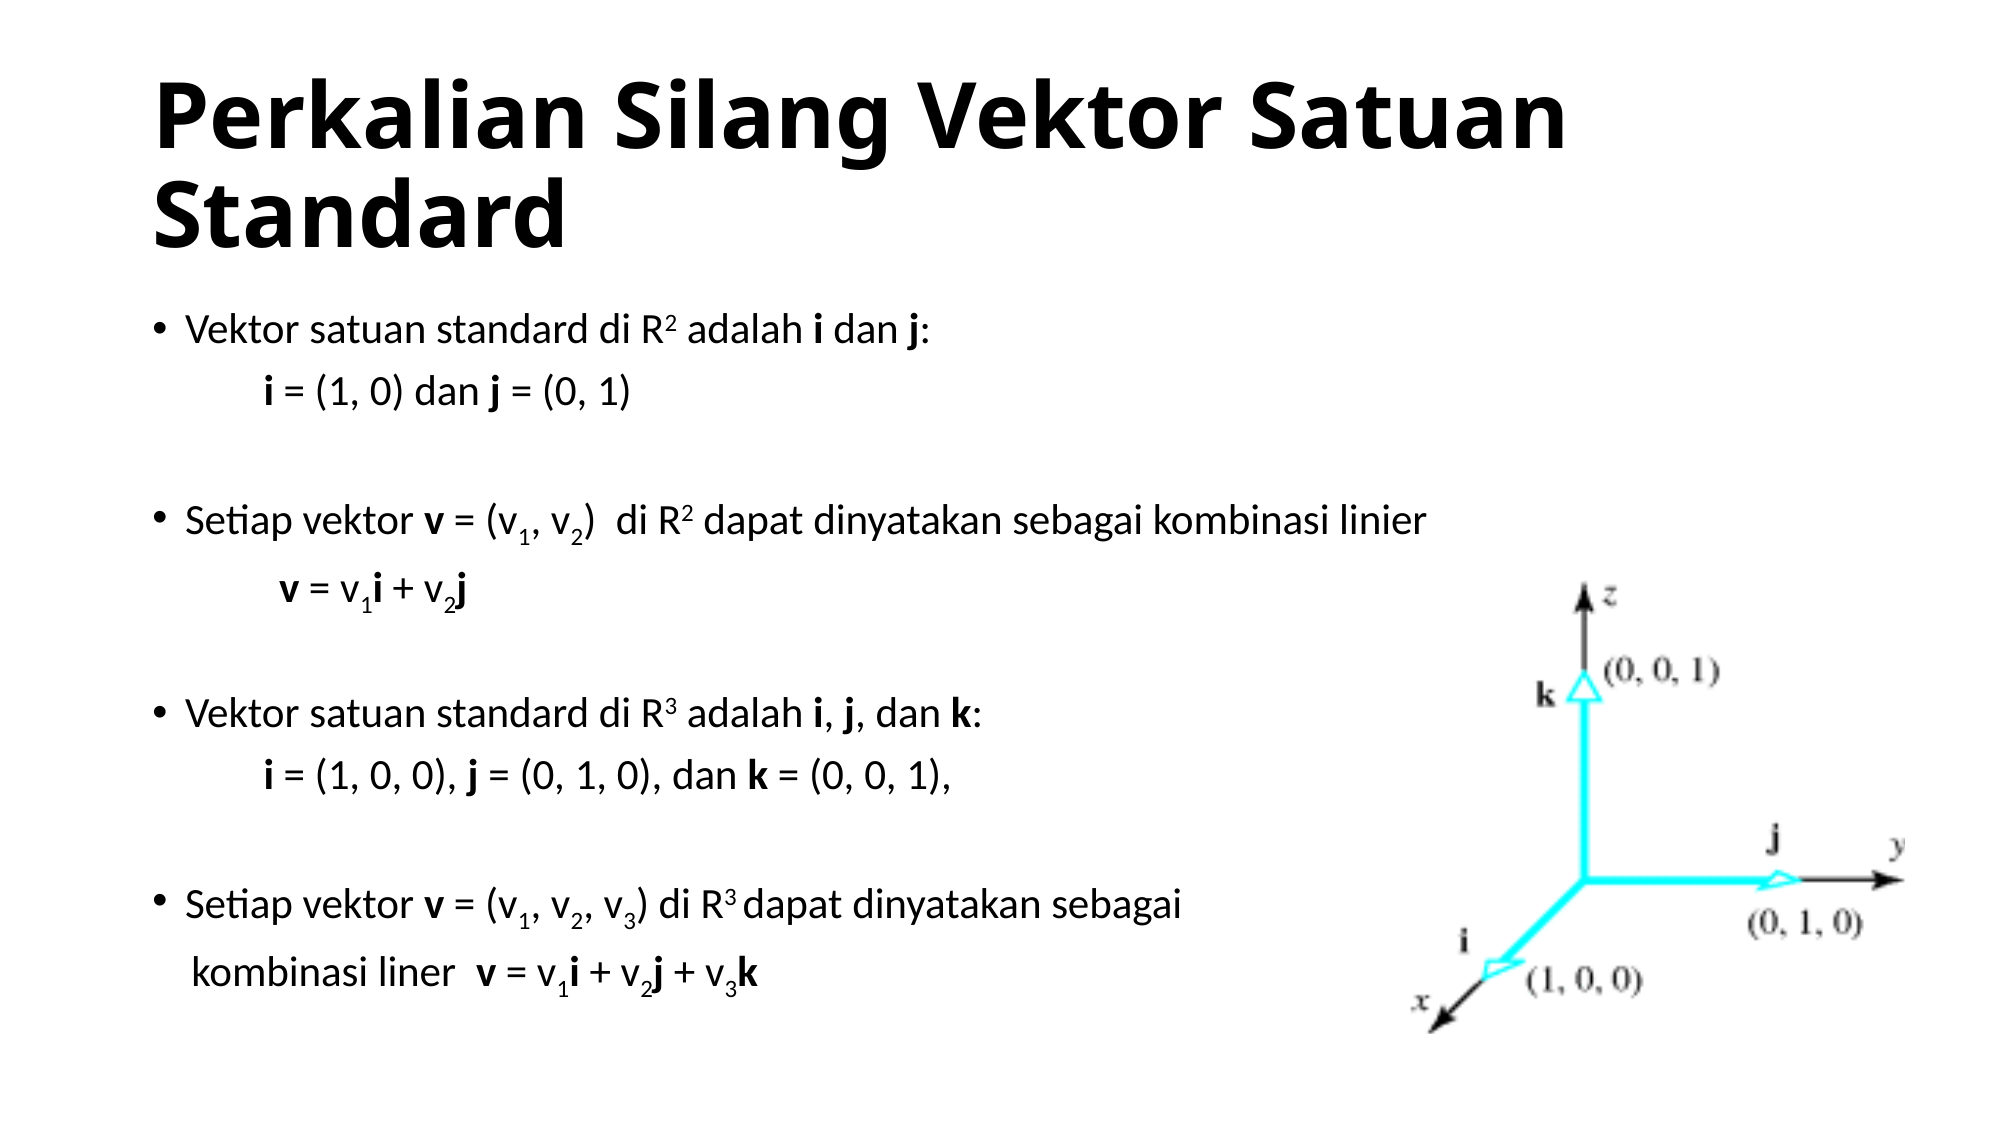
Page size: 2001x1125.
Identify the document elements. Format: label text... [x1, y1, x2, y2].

picture [1409, 580, 1905, 1034]
list Vektor satuan standard di R2 adalah i dan j: i = (1, 0) dan j = (0, 1) Setiap vektor v = (v1, v2) di R2 dapat dinyatakan sebagai kombinasi linier v = v1i + v2j Vektor satuan standard di R3 adalah i, j, dan k: i = (1, 0, 0), j = (0, 1, 0), dan k = (0, 0, 1), Setiap vektor v = (v1, v2, v3) di R3 dapat dinyatakan sebagai kombinasi liner v = v1i + v2j + v3k [137, 299, 1863, 1014]
title Perkalian Silang Vektor Satuan Standard [137, 59, 1863, 278]
